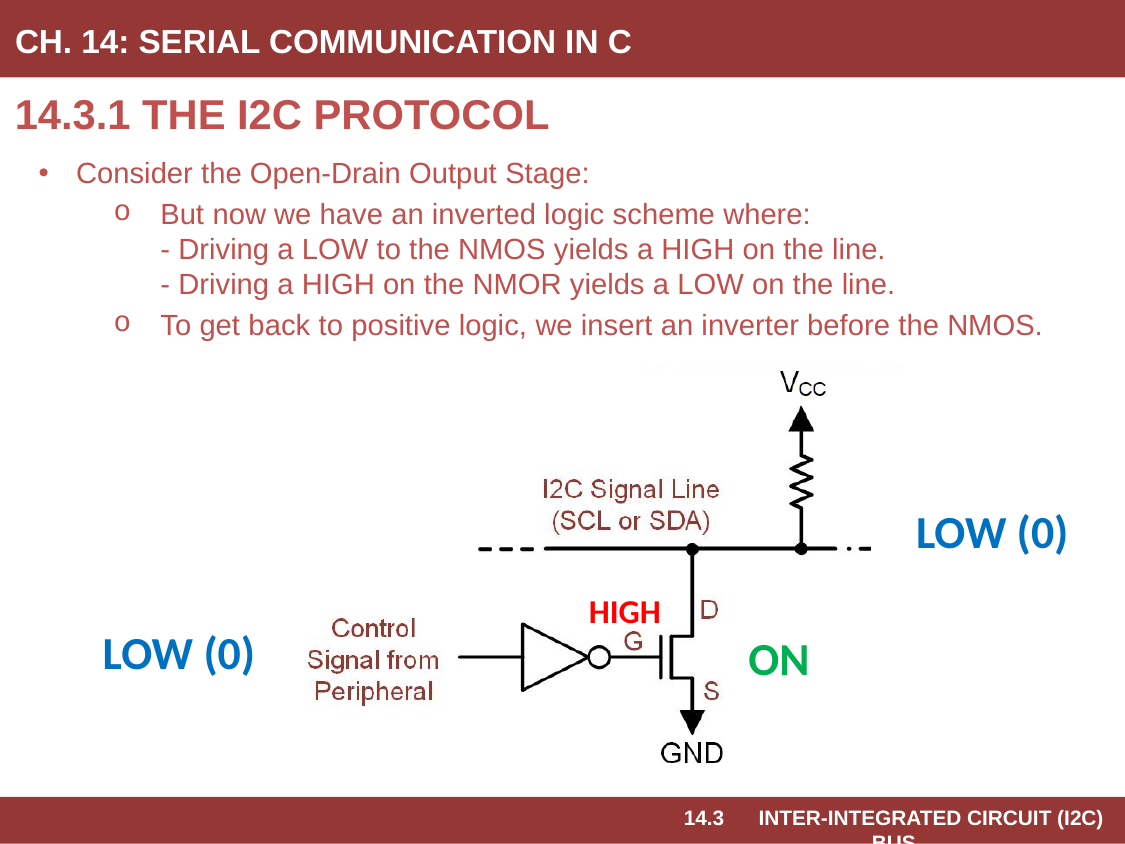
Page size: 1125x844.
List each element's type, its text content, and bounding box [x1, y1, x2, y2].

text_box LOW (0) [56, 570, 272, 732]
text_box Consider the Open-Drain Output Stage: But now we have an inverted logic scheme where: - Driving a LOW to the NMOS yields a HIGH on the line. - Driving a HIGH on the NMOR yields a LOW on the line. To get back to positive logic, we insert an inverter before the NMOS. [23, 146, 1125, 620]
title Ch. 14: Serial Communication in C [0, 1, 1125, 78]
text_box [0, 795, 1125, 844]
text_box 14.3.1 The I2C Protocol [0, 80, 1088, 146]
subtitle 14.3 Inter-Integrated Circuit (I2C) Bus [662, 796, 1125, 844]
text_box LOW (0) [908, 449, 1085, 612]
picture [303, 366, 904, 777]
